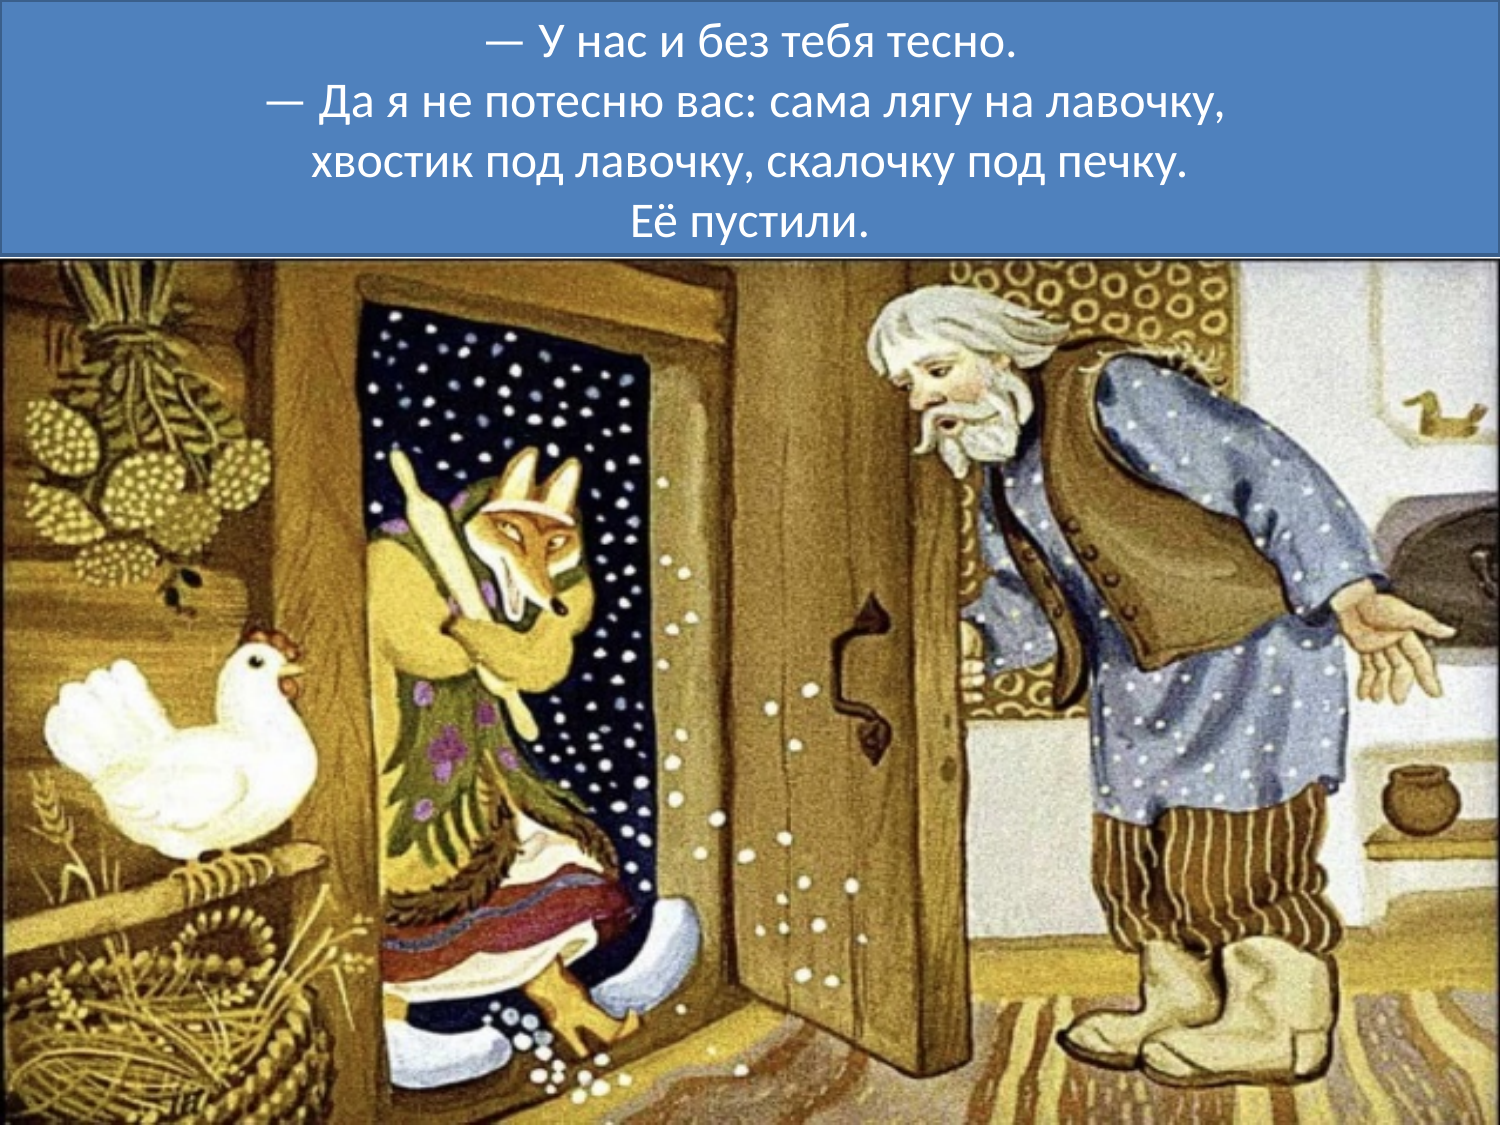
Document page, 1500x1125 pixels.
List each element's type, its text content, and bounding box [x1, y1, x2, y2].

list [0, 255, 1500, 1125]
text_box — У нас и без тебя тесно. — Да я не потесню вас: сама лягу на лавочку, хвостик под лавочку, скалочку под печку. Её пустили. [0, 0, 1500, 255]
